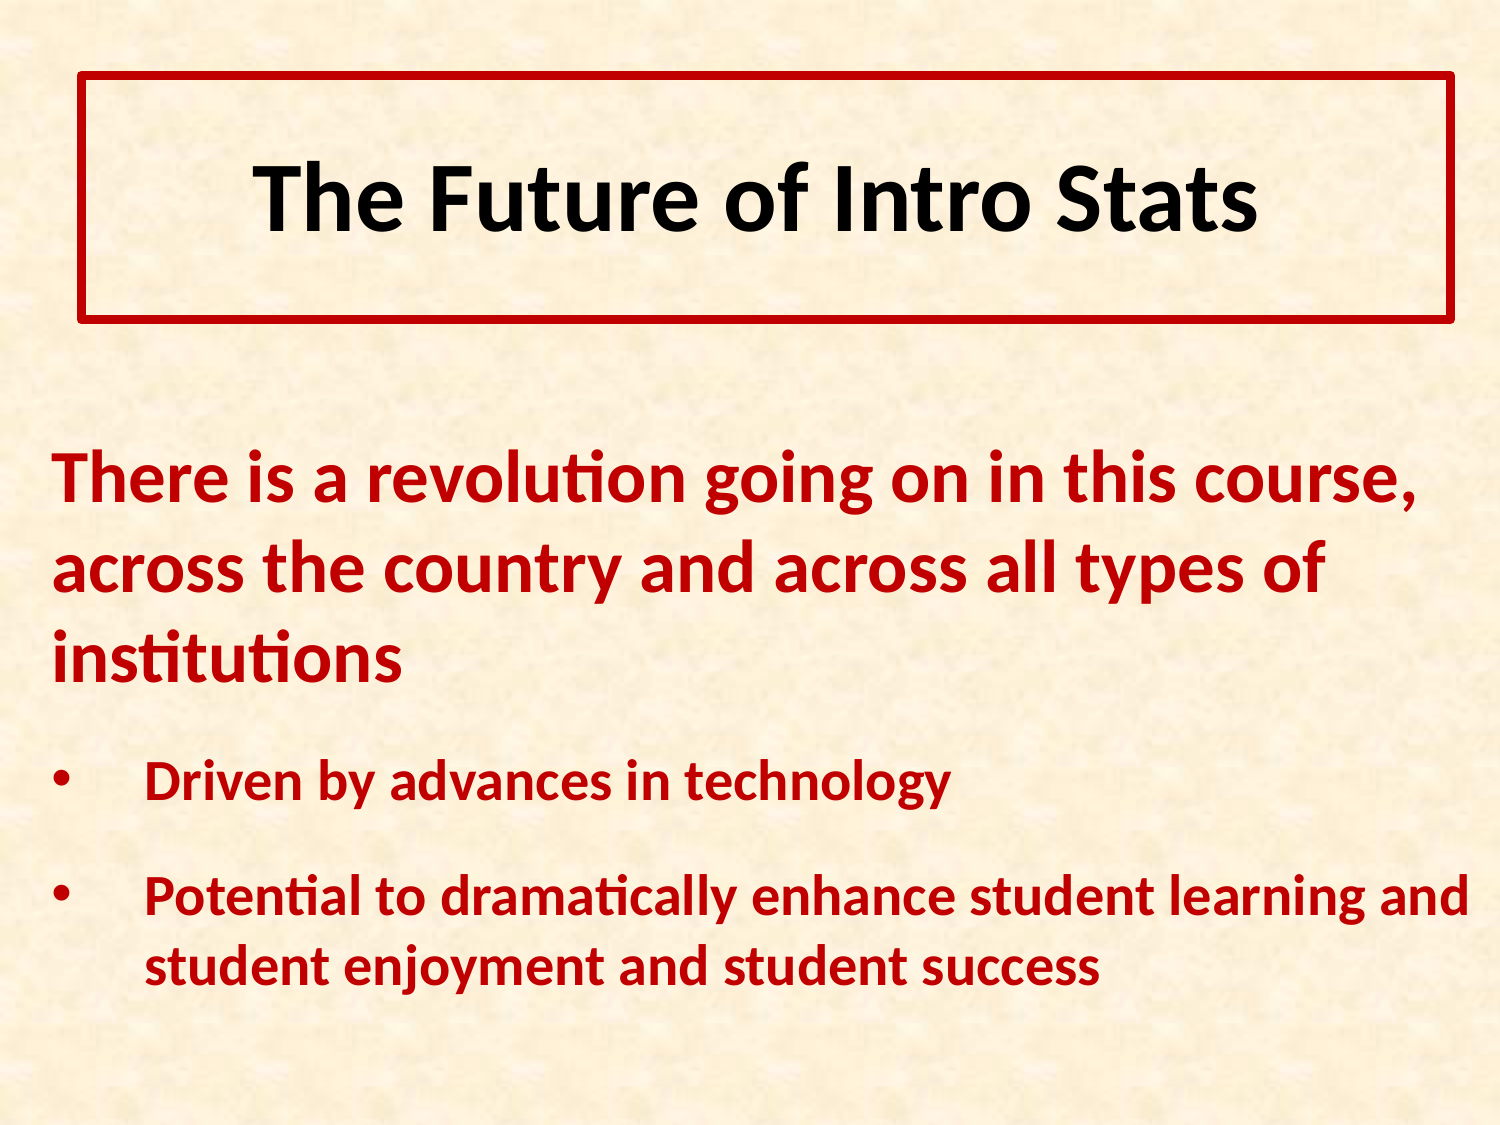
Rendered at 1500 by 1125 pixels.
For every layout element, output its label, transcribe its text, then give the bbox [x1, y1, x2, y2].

subtitle There is a revolution going on in this course, across the country and across all types of institutions Driven by advances in technology Potential to dramatically enhance student learning and student enjoyment and student success [36, 419, 1495, 887]
picture [0, 0, 1500, 1125]
title The Future of Intro Stats [67, 92, 79, 290]
text_box [79, 73, 1452, 322]
